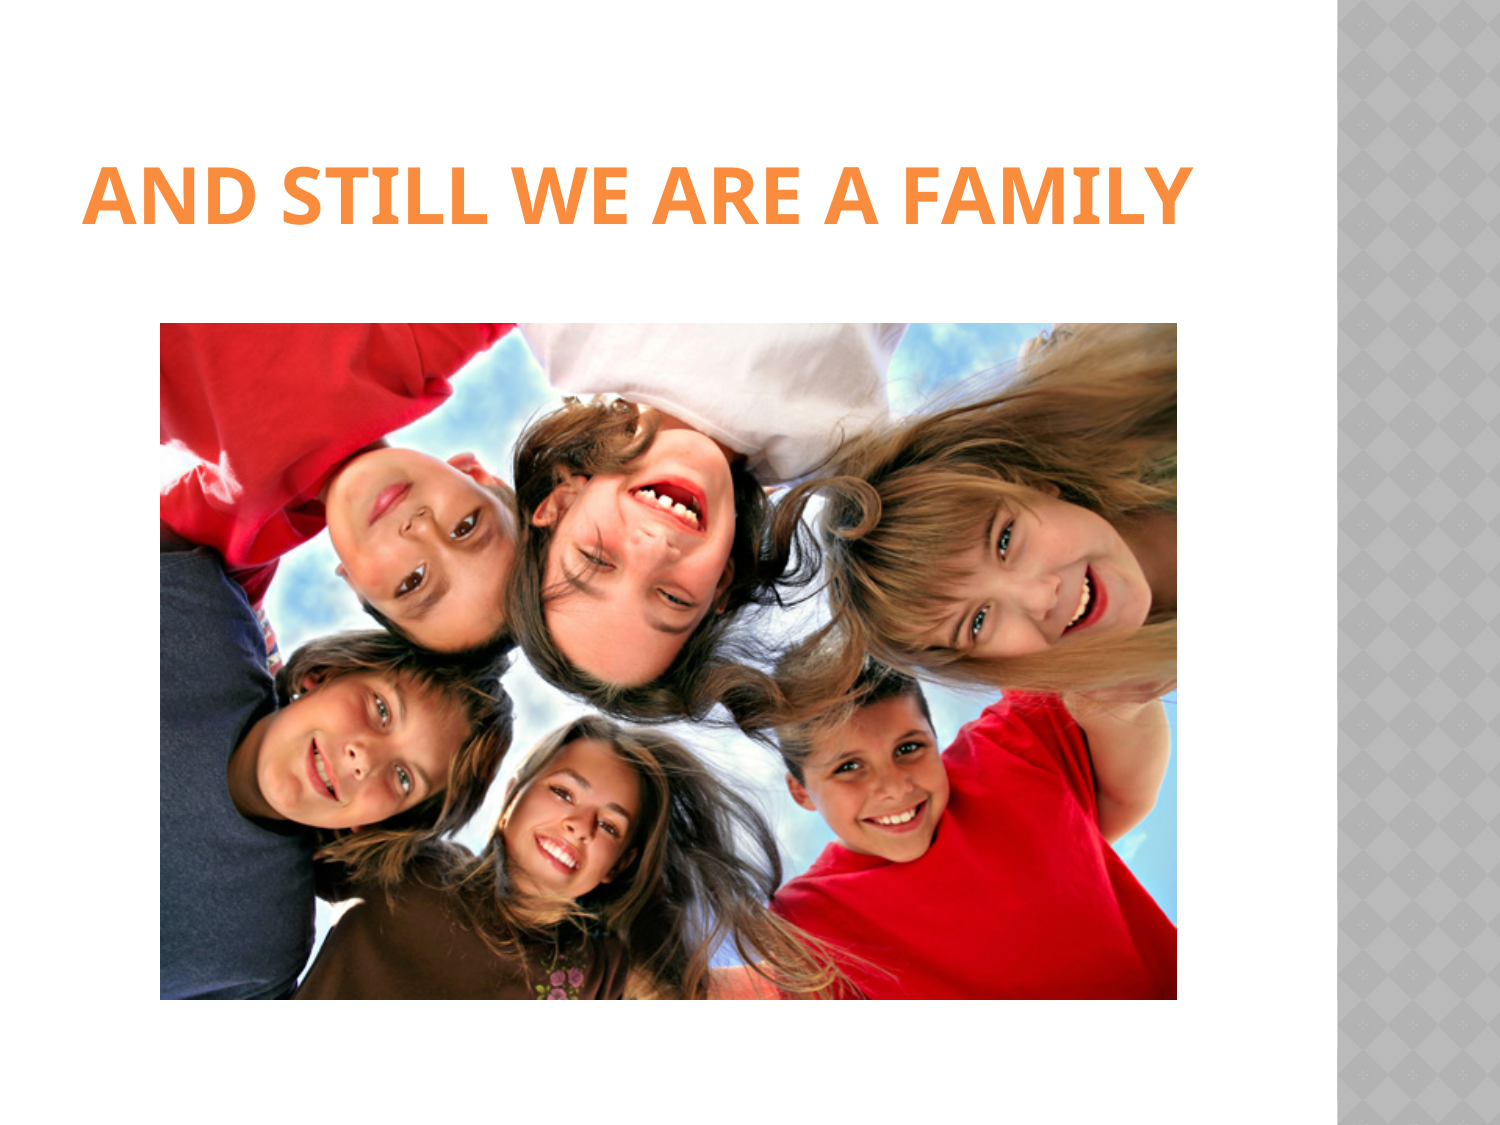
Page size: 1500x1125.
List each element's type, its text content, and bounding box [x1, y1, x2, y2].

title And still we are a family [75, 52, 1263, 240]
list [160, 322, 1177, 1000]
